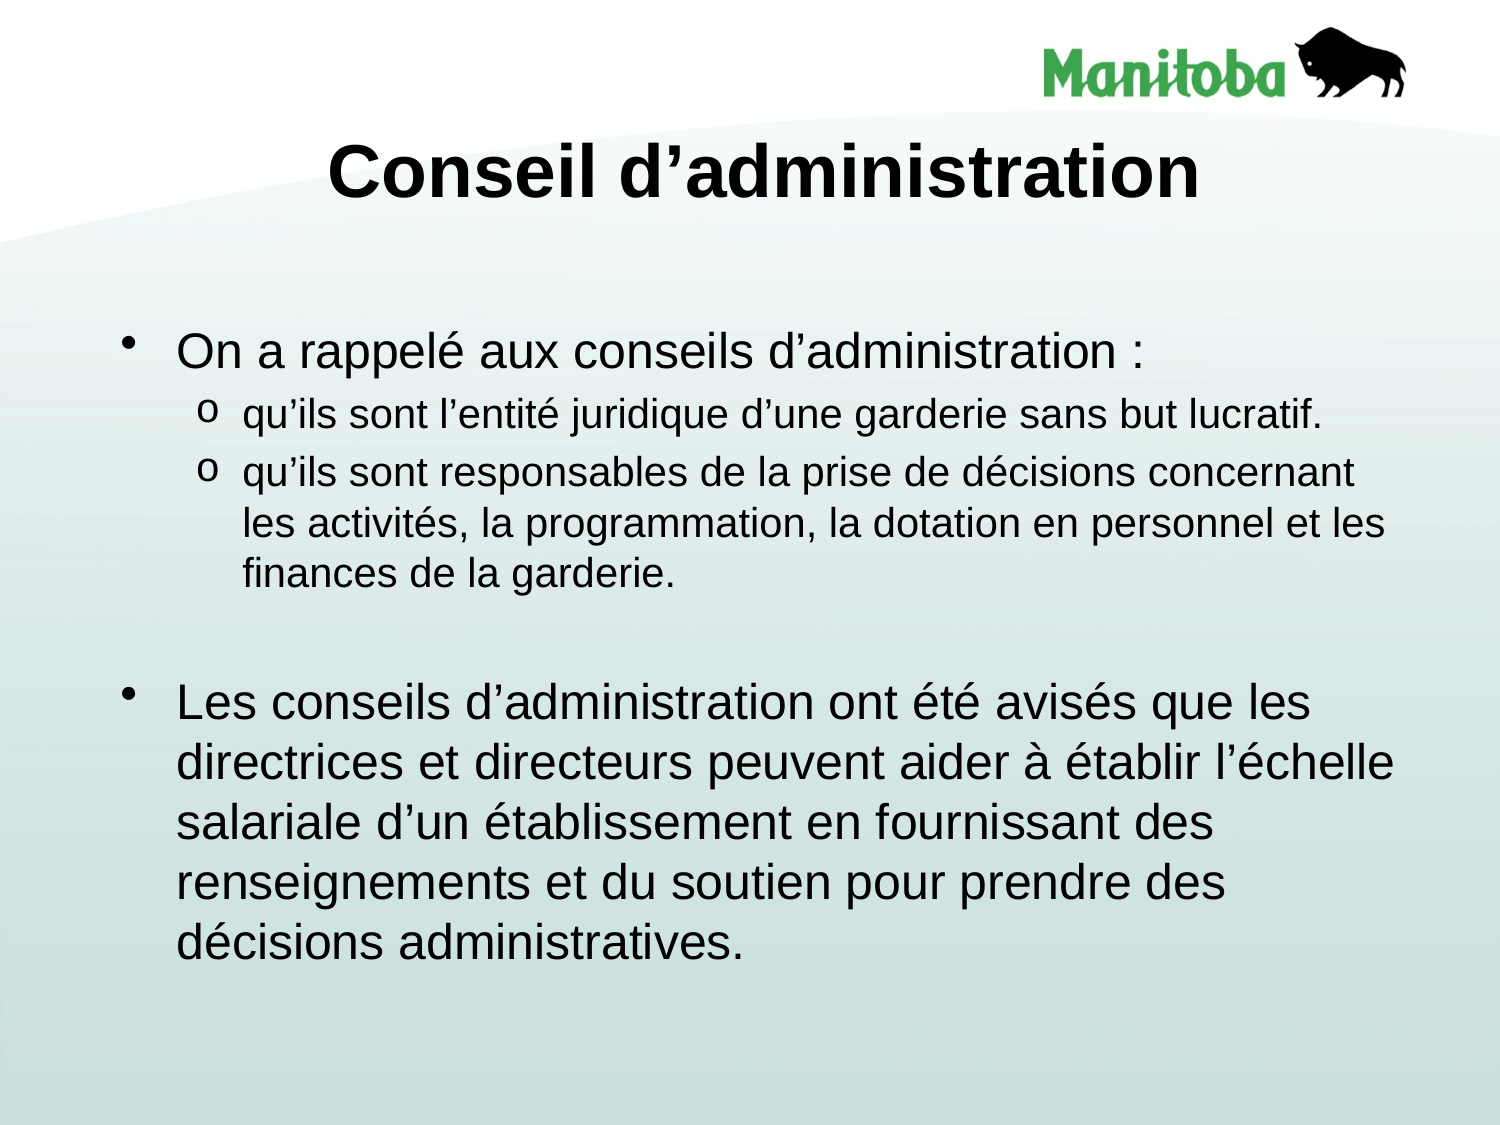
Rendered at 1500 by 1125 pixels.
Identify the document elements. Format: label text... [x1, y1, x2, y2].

title Conseil d’administration [106, 97, 1424, 237]
picture [0, 0, 1500, 1125]
list On a rappelé aux conseils d’administration : qu’ils sont l’entité juridique d’une garderie sans but lucratif. qu’ils sont responsables de la prise de décisions concernant les activités, la programmation, la dotation en personnel et les finances de la garderie. Les conseils d’administration ont été avisés que les directrices et directeurs peuvent aider à établir l’échelle salariale d’un établissement en fournissant des renseignements et du soutien pour prendre des décisions administratives. [105, 310, 1424, 954]
